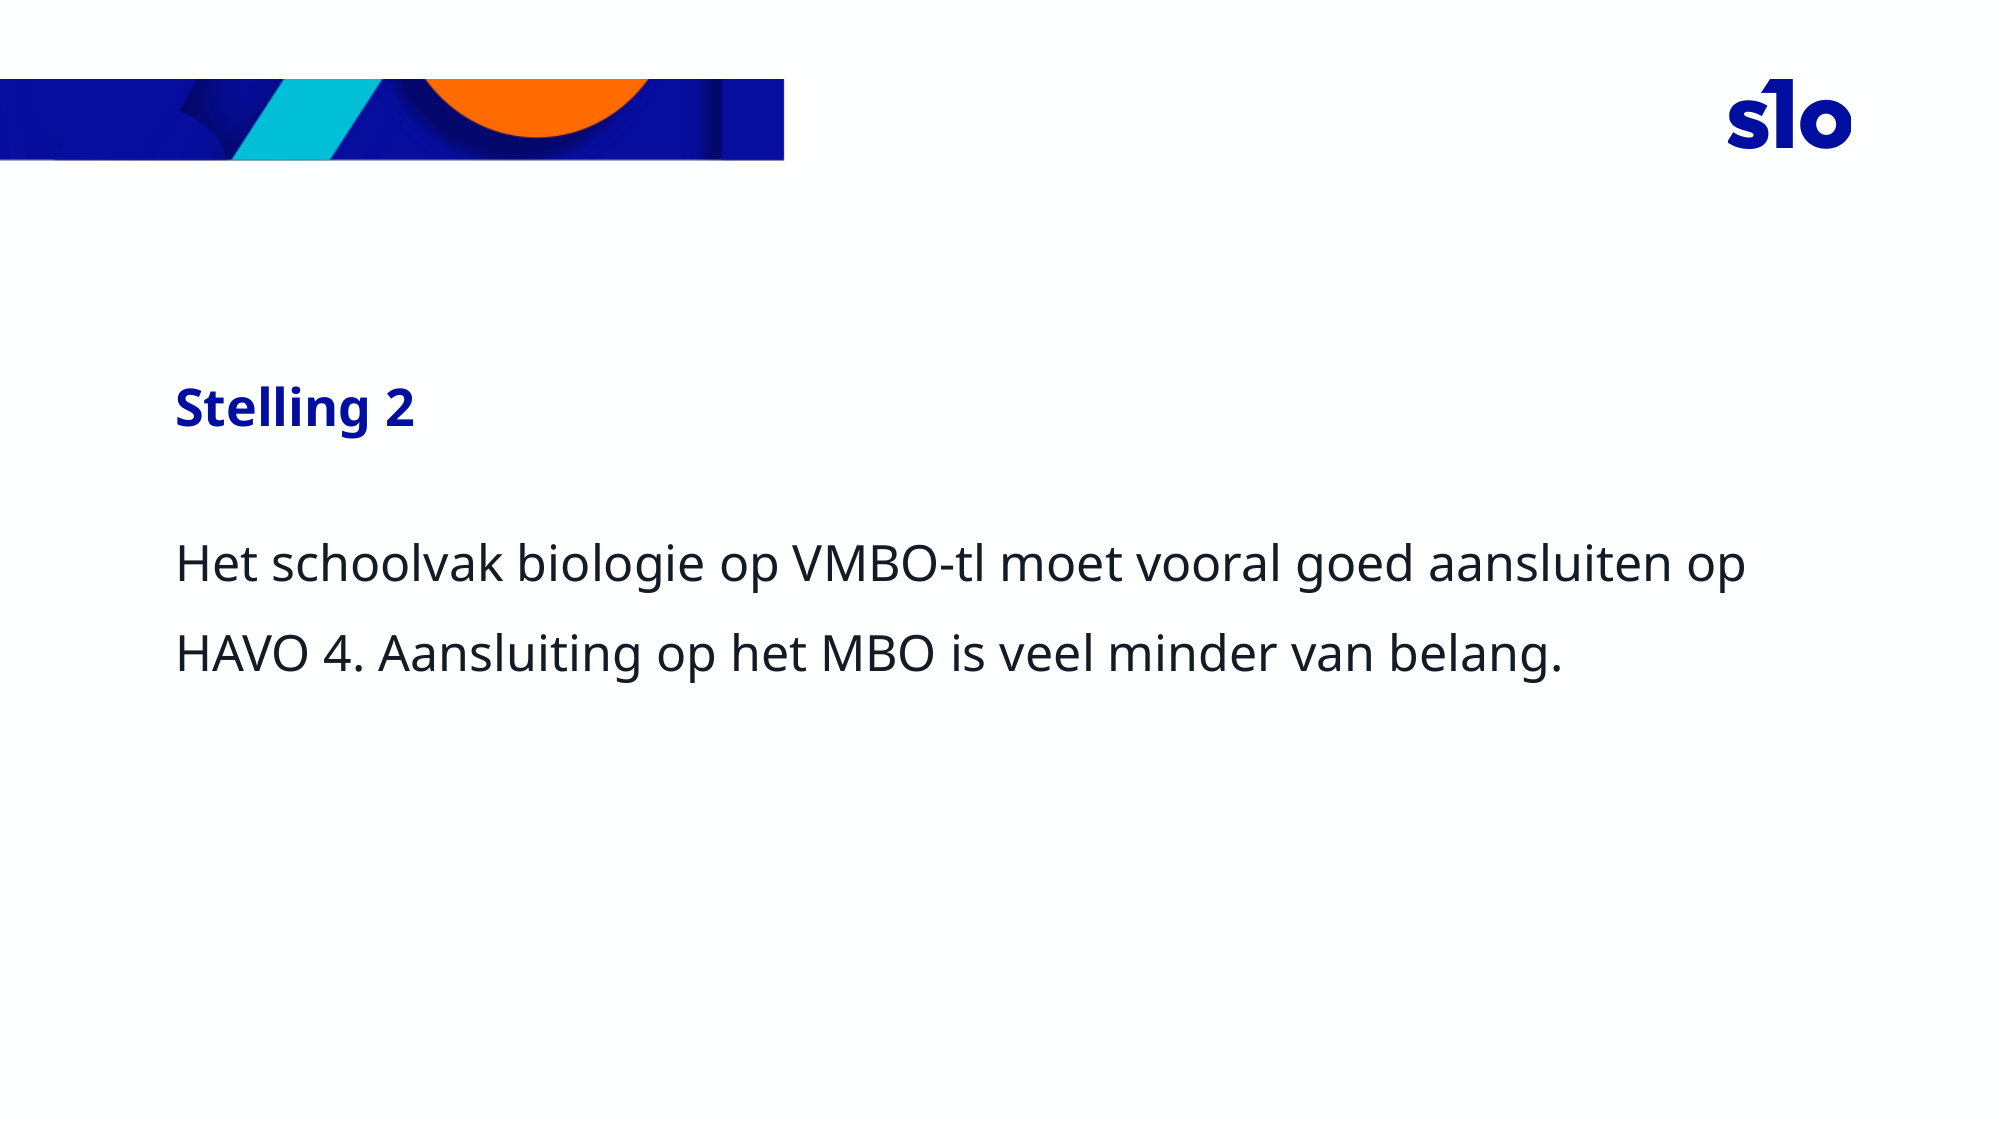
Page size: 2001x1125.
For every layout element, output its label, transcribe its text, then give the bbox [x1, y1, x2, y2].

list Stelling 2 Het schoolvak biologie op VMBO-tl moet vooral goed aansluiten op HAVO 4. Aansluiting op het MBO is veel minder van belang. [160, 335, 1858, 980]
picture [0, 79, 785, 171]
